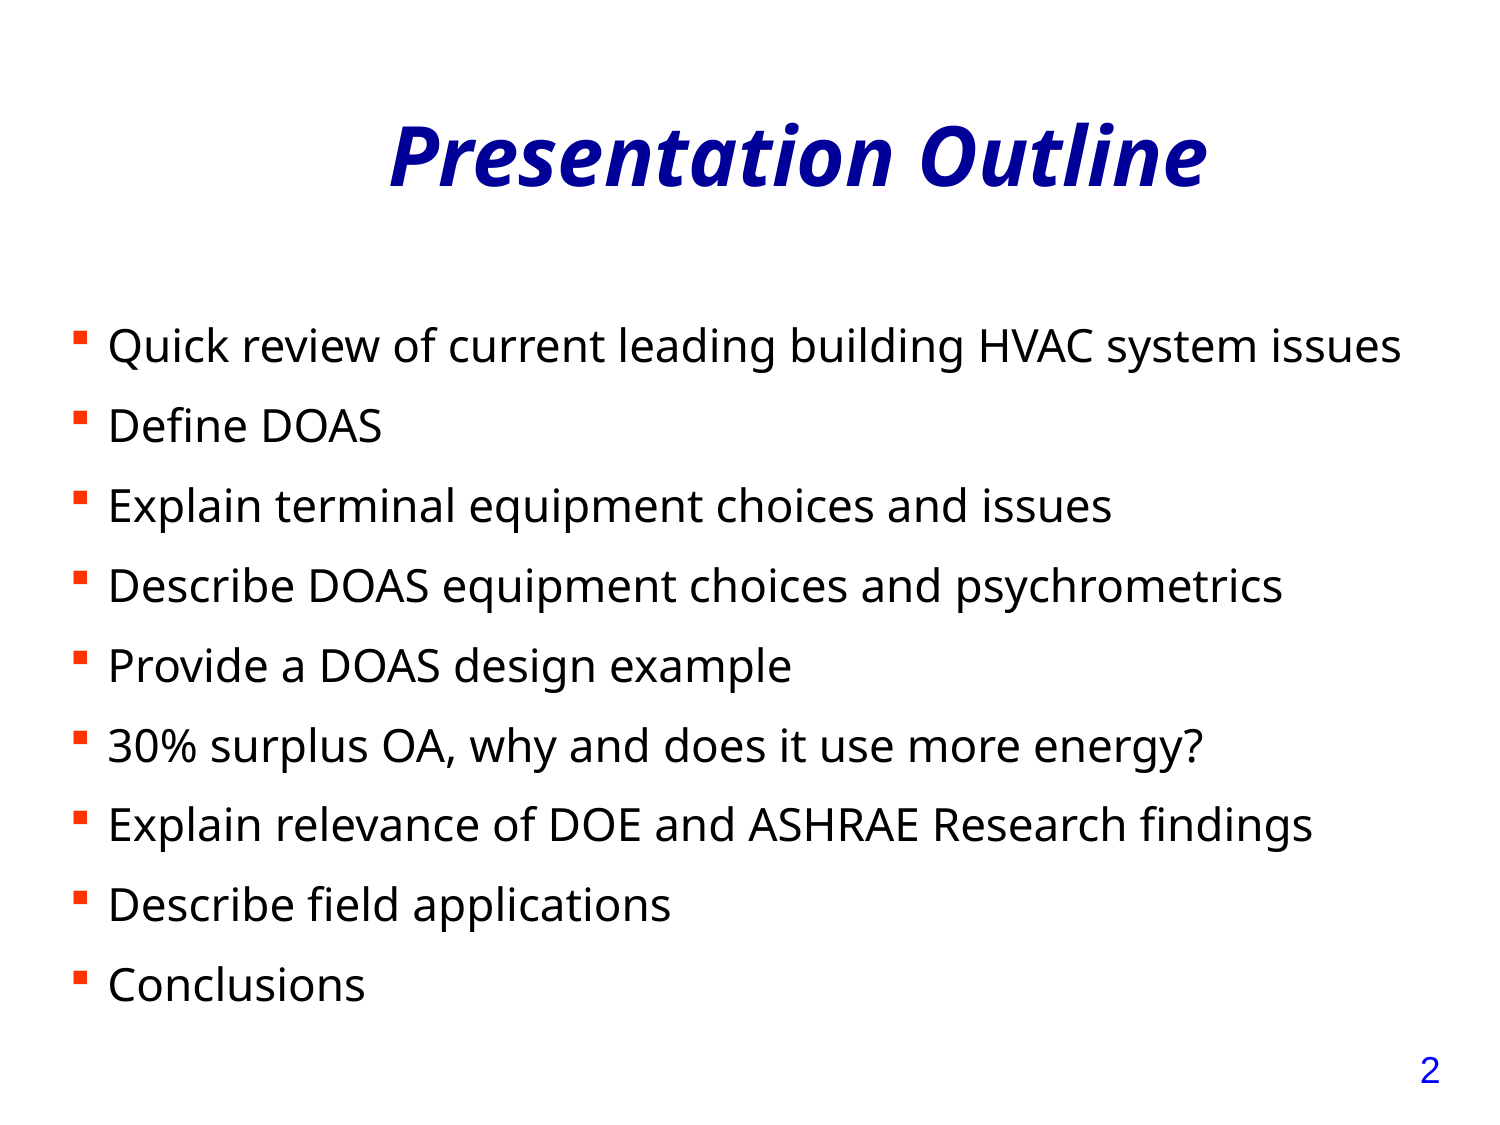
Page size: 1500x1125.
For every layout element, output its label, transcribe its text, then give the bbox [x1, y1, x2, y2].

list Quick review of current leading building HVAC system issues Define DOAS Explain terminal equipment choices and issues Describe DOAS equipment choices and psychrometrics Provide a DOAS design example 30% surplus OA, why and does it use more energy? Explain relevance of DOE and ASHRAE Research findings Describe field applications Conclusions [54, 308, 1500, 1002]
title Presentation Outline [171, 95, 1426, 225]
